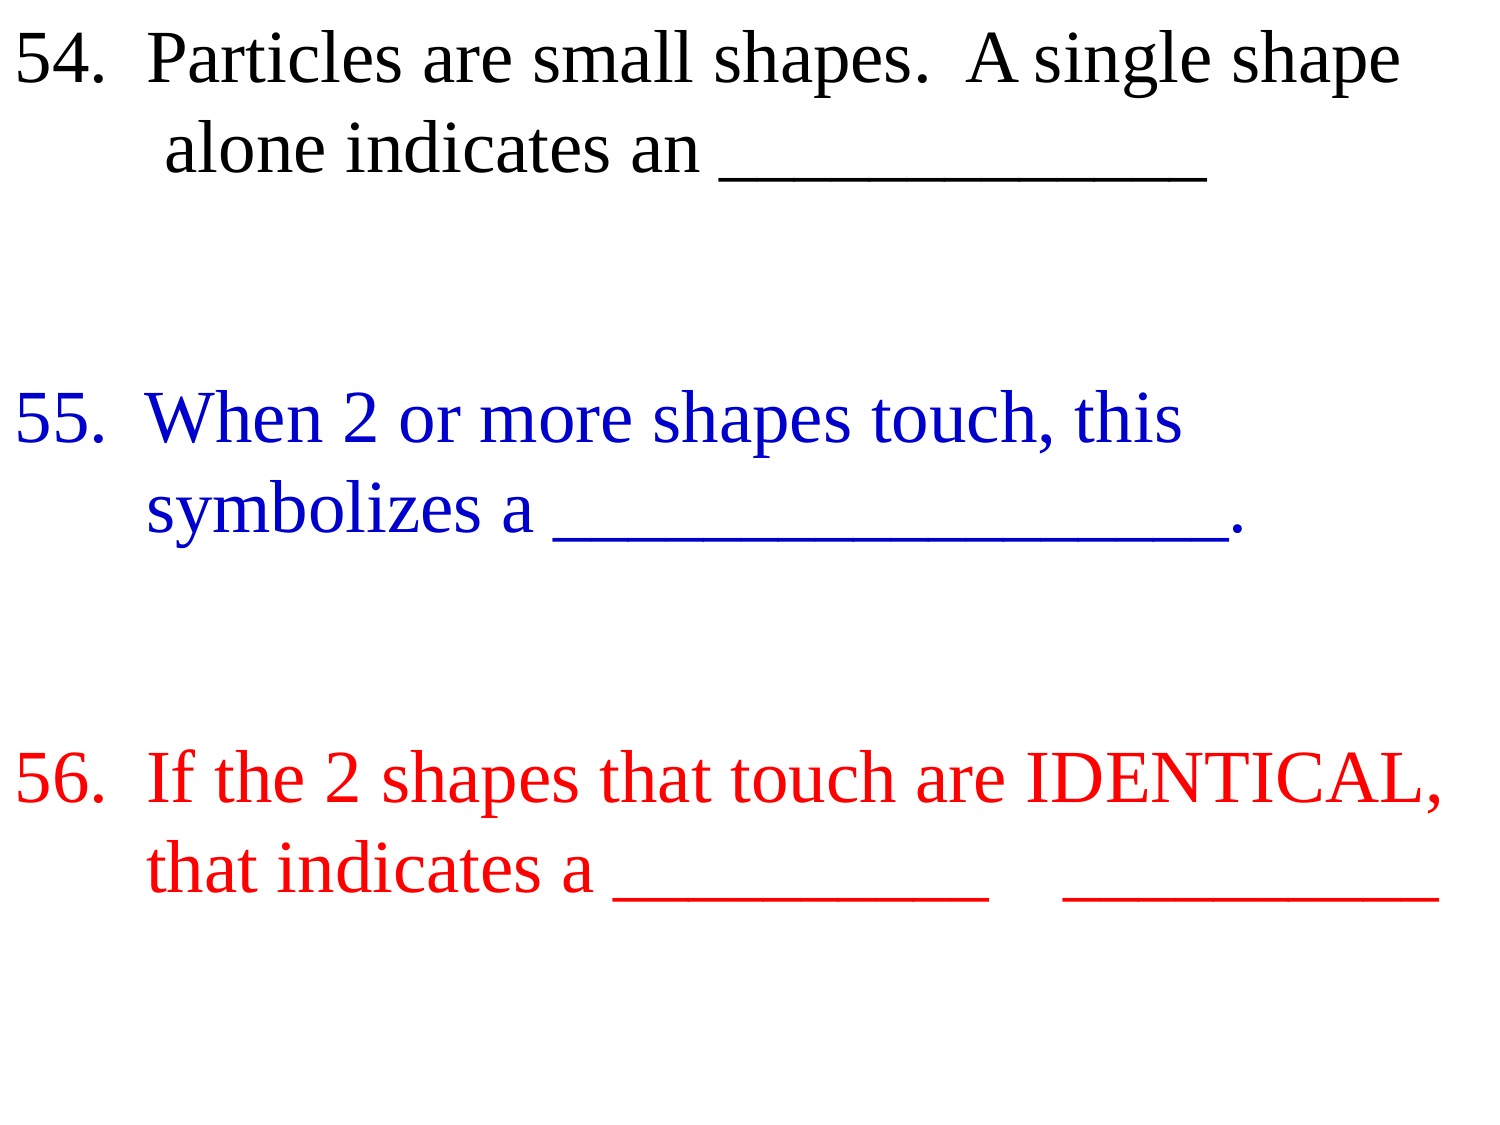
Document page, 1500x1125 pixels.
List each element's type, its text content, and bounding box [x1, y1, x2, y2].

text_box 54. Particles are small shapes. A single shape alone indicates an _____________ 55. When 2 or more shapes touch, this symbolizes a __________________. 56. If the 2 shapes that touch are IDENTICAL, that indicates a __________ __________ [0, 0, 1500, 1005]
